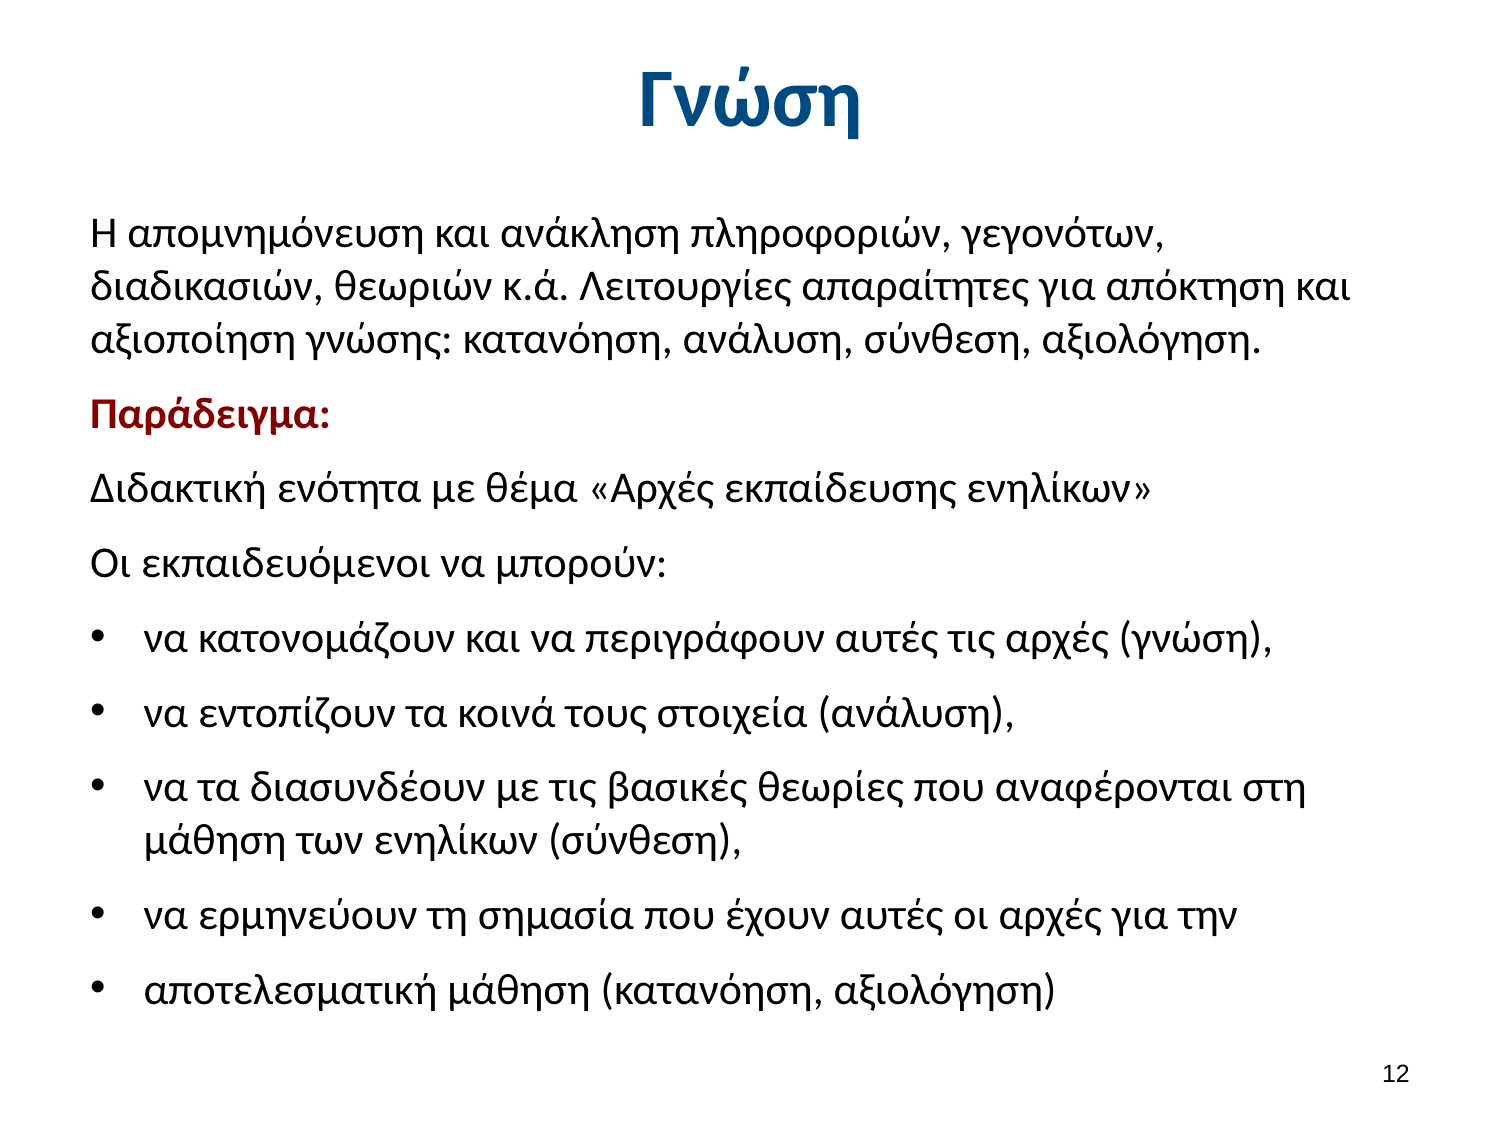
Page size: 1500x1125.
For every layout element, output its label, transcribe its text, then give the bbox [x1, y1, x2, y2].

title Γνώση [76, 19, 1427, 169]
list H απομνημόνευση και ανάκληση πληροφοριών, γεγονότων, διαδικασιών, θεωριών κ.ά. Λειτουργίες απαραίτητες για απόκτηση και αξιοποίηση γνώσης: κατανόηση, ανάλυση, σύνθεση, αξιολόγηση. Παράδειγμα: Διδακτική ενότητα με θέμα «Αρχές εκπαίδευσης ενηλίκων» Οι εκπαιδευόμενοι να μπορούν: να κατονομάζουν και να περιγράφουν αυτές τις αρχές (γνώση), να εντοπίζουν τα κοινά τους στοιχεία (ανάλυση), να τα διασυνδέουν με τις βασικές θεωρίες που αναφέρονται στη μάθηση των ενηλίκων (σύνθεση), να ερμηνεύουν τη σημασία που έχουν αυτές οι αρχές για την αποτελεσματική μάθηση (κατανόηση, αξιολόγηση) [75, 196, 1425, 1024]
slide_number 11 [1074, 1042, 1425, 1103]
